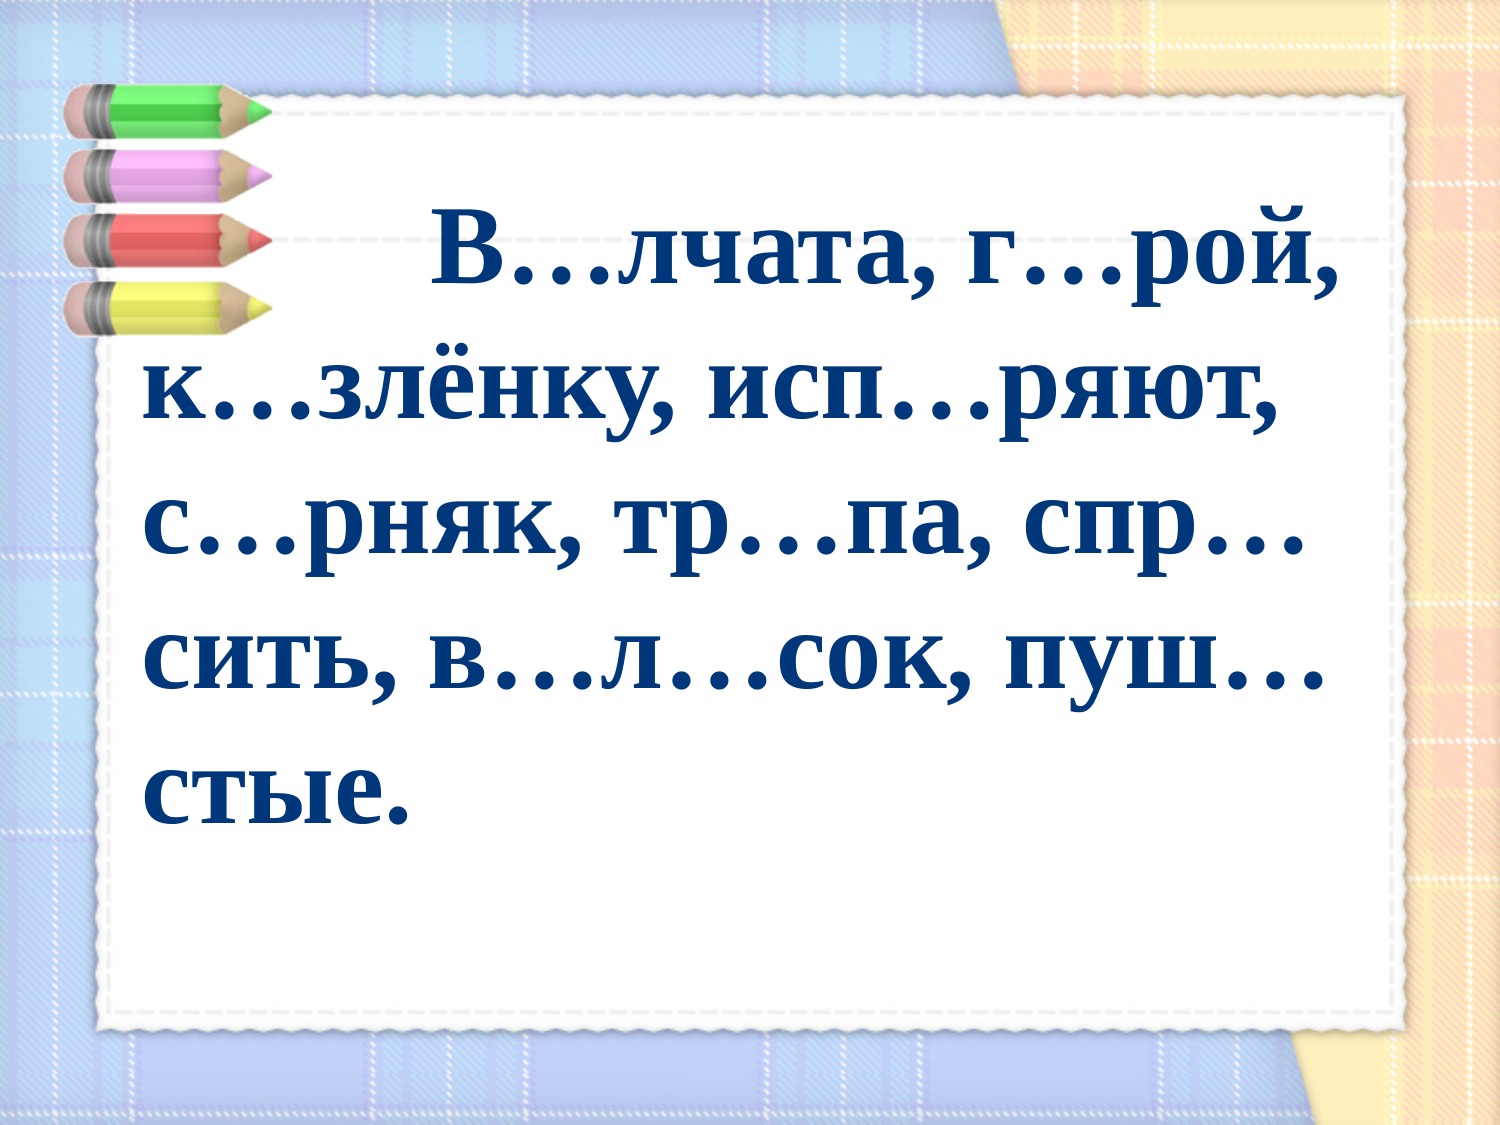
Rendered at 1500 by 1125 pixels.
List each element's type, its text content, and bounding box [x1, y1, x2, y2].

list В…лчата, г…рой, к…злёнку, исп…ряют, с…рняк, тр…па, спр…сить, в…л…сок, пуш…стые. [70, 163, 1421, 903]
picture [0, 0, 1500, 1125]
